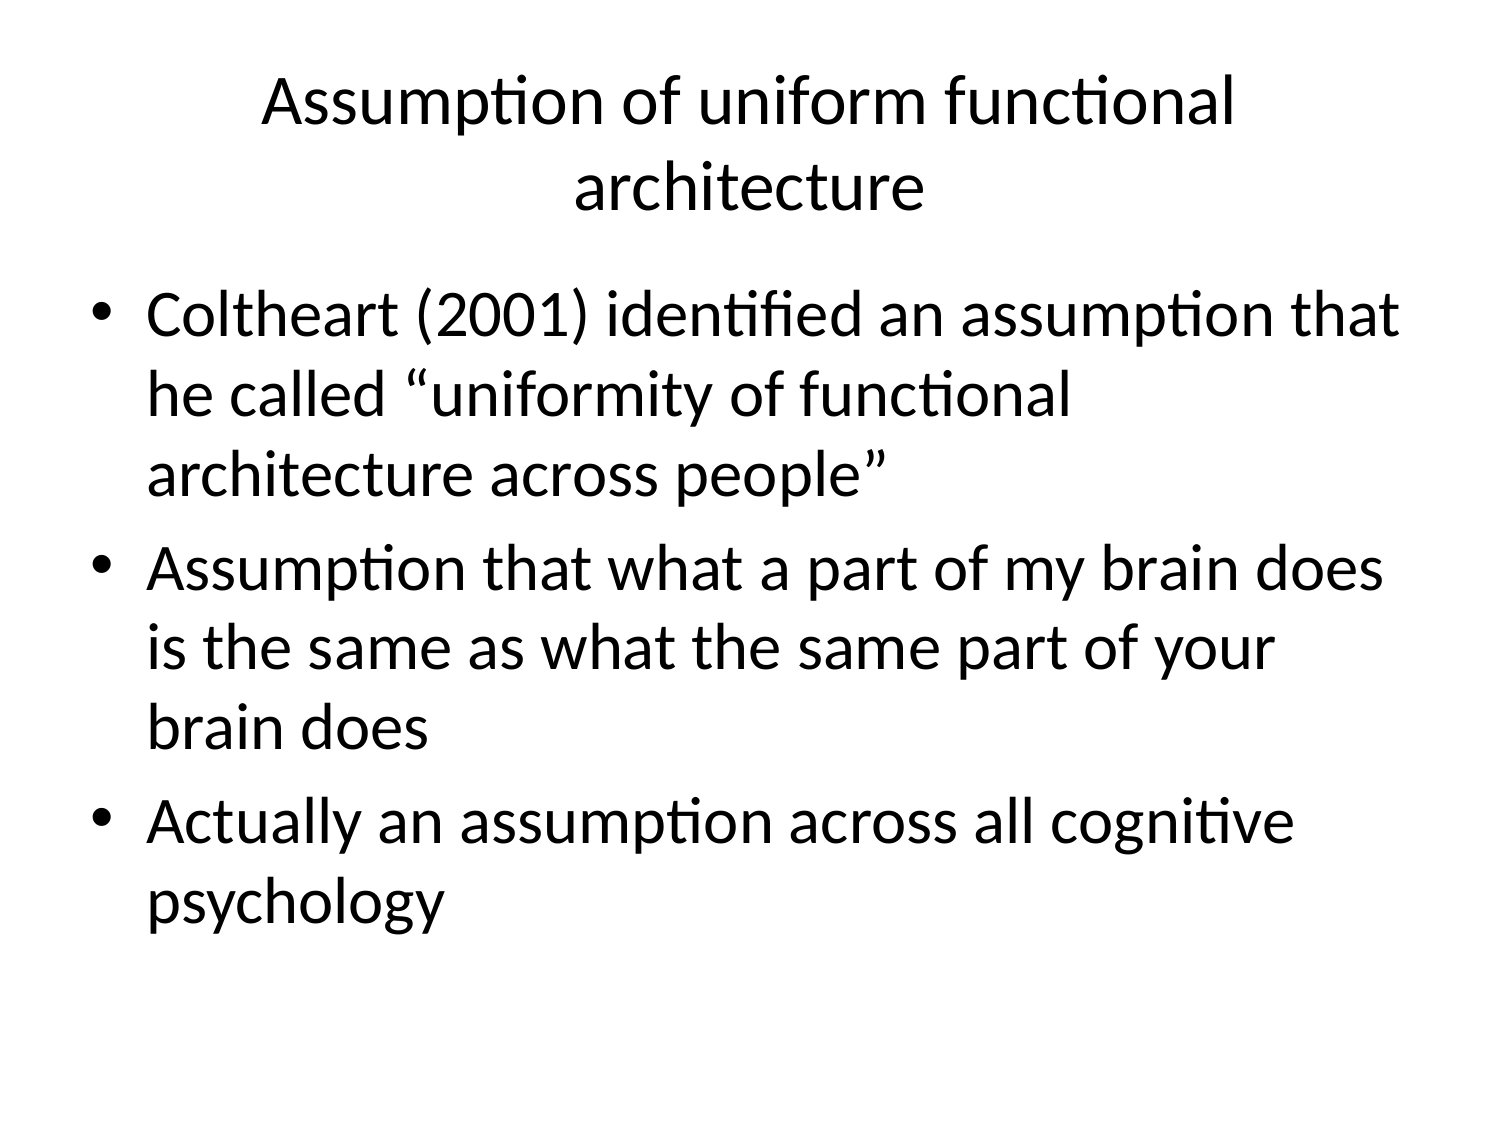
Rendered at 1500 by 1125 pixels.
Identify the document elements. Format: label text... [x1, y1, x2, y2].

list Coltheart (2001) identified an assumption that he called “uniformity of functional architecture across people” Assumption that what a part of my brain does is the same as what the same part of your brain does Actually an assumption across all cognitive psychology [75, 262, 1425, 1005]
title Assumption of uniform functional architecture [75, 45, 1425, 233]
